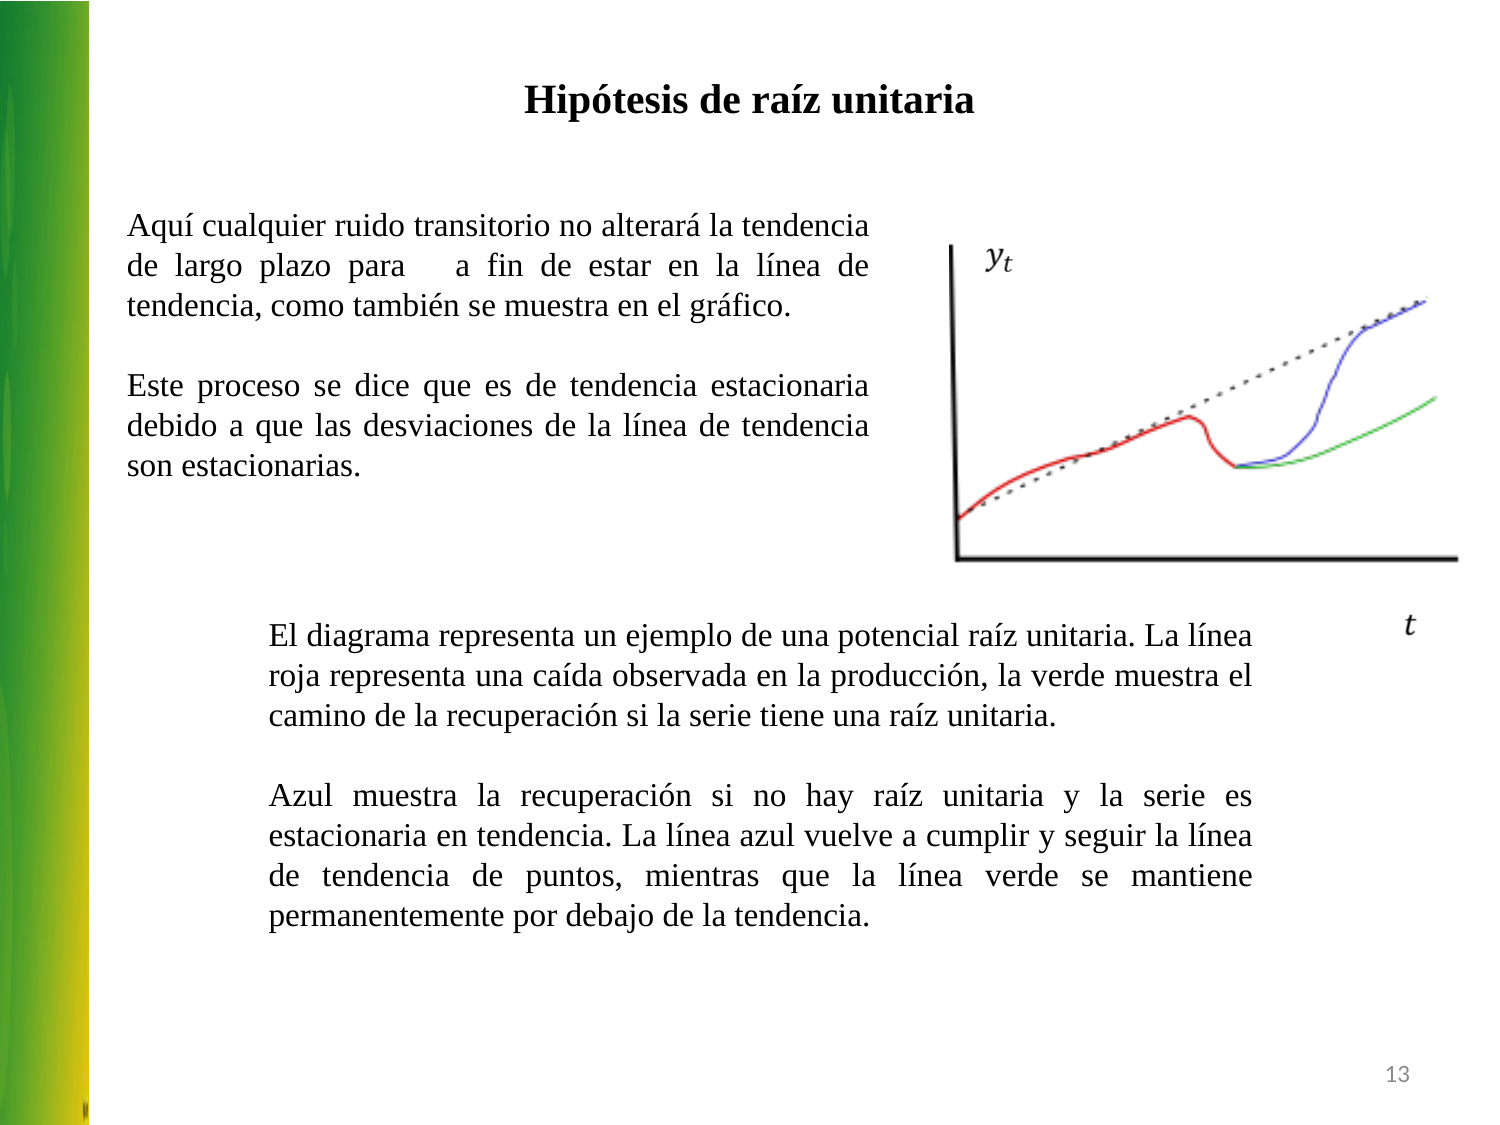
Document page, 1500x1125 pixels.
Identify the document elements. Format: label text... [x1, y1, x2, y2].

slide_number 13 [1074, 1042, 1425, 1103]
picture [1393, 609, 1427, 646]
picture [948, 243, 1461, 565]
picture [0, 1, 90, 1125]
title Hipótesis de raíz unitaria [93, 45, 1425, 149]
text_box El diagrama representa un ejemplo de una potencial raíz unitaria. La línea roja representa una caída observada en la producción, la verde muestra el camino de la recuperación si la serie tiene una raíz unitaria. Azul muestra la recuperación si no hay raíz unitaria y la serie es estacionaria en tendencia. La línea azul vuelve a cumplir y seguir la línea de tendencia de puntos, mientras que la línea verde se mantiene permanentemente por debajo de la tendencia. [253, 605, 1270, 980]
